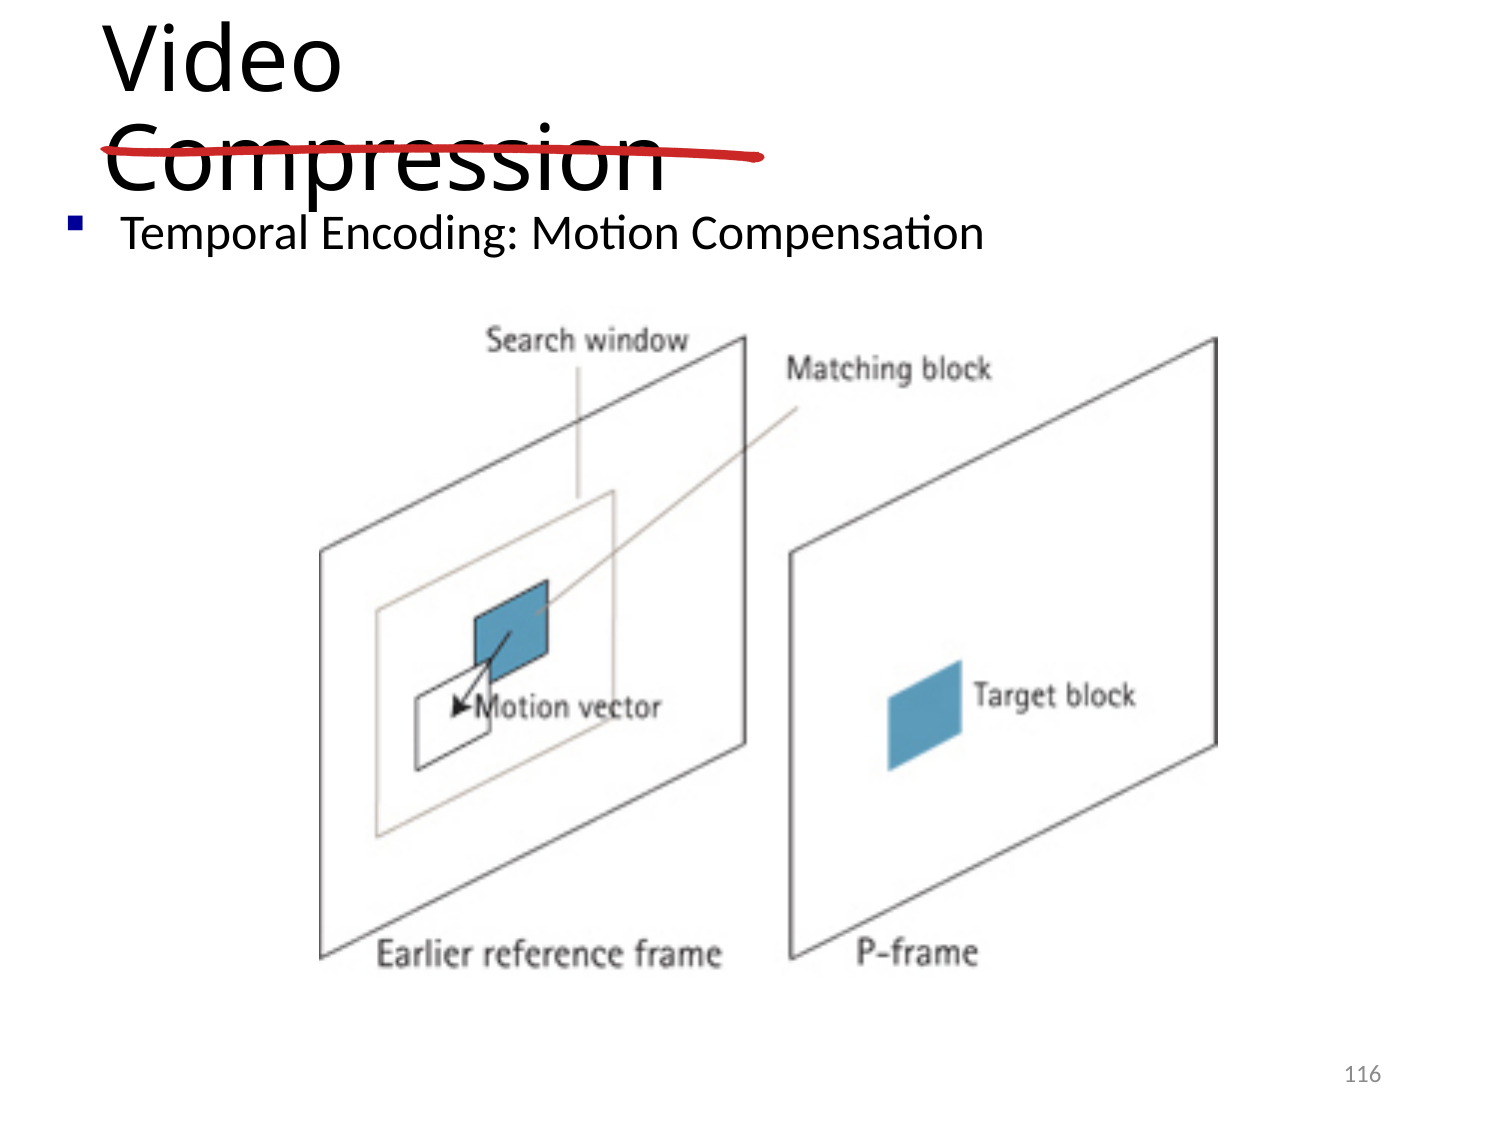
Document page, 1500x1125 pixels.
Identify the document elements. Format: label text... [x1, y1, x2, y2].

slide_number 116 [1059, 1042, 1397, 1103]
picture [319, 305, 1218, 1006]
picture [97, 139, 773, 168]
text_box Temporal Encoding: Motion Compensation [48, 201, 1444, 1007]
title Video Compression [87, 17, 904, 201]
